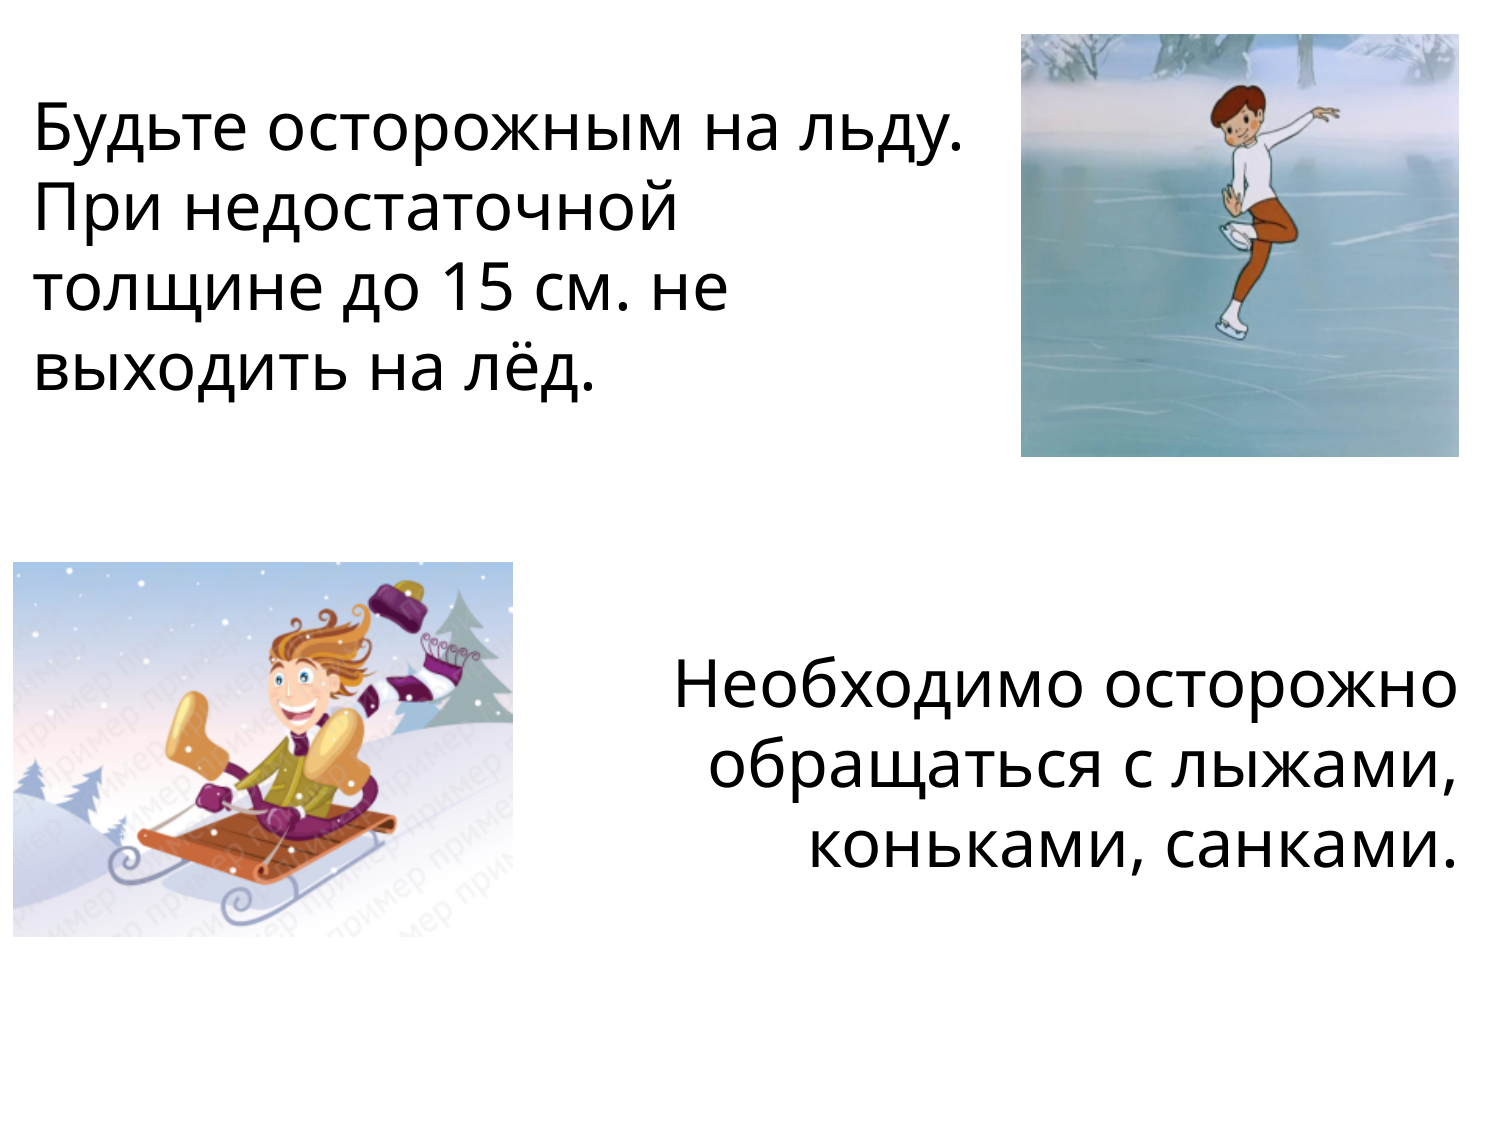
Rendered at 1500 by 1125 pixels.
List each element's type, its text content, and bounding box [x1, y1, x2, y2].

text_box Будьте осторожным на льду. При недостаточной толщине до 15 см. не выходить на лёд. [17, 76, 1016, 412]
picture [1021, 34, 1459, 457]
text_box Необходимо осторожно обращаться с лыжами, коньками, санками. [518, 633, 1476, 888]
picture [12, 562, 513, 937]
